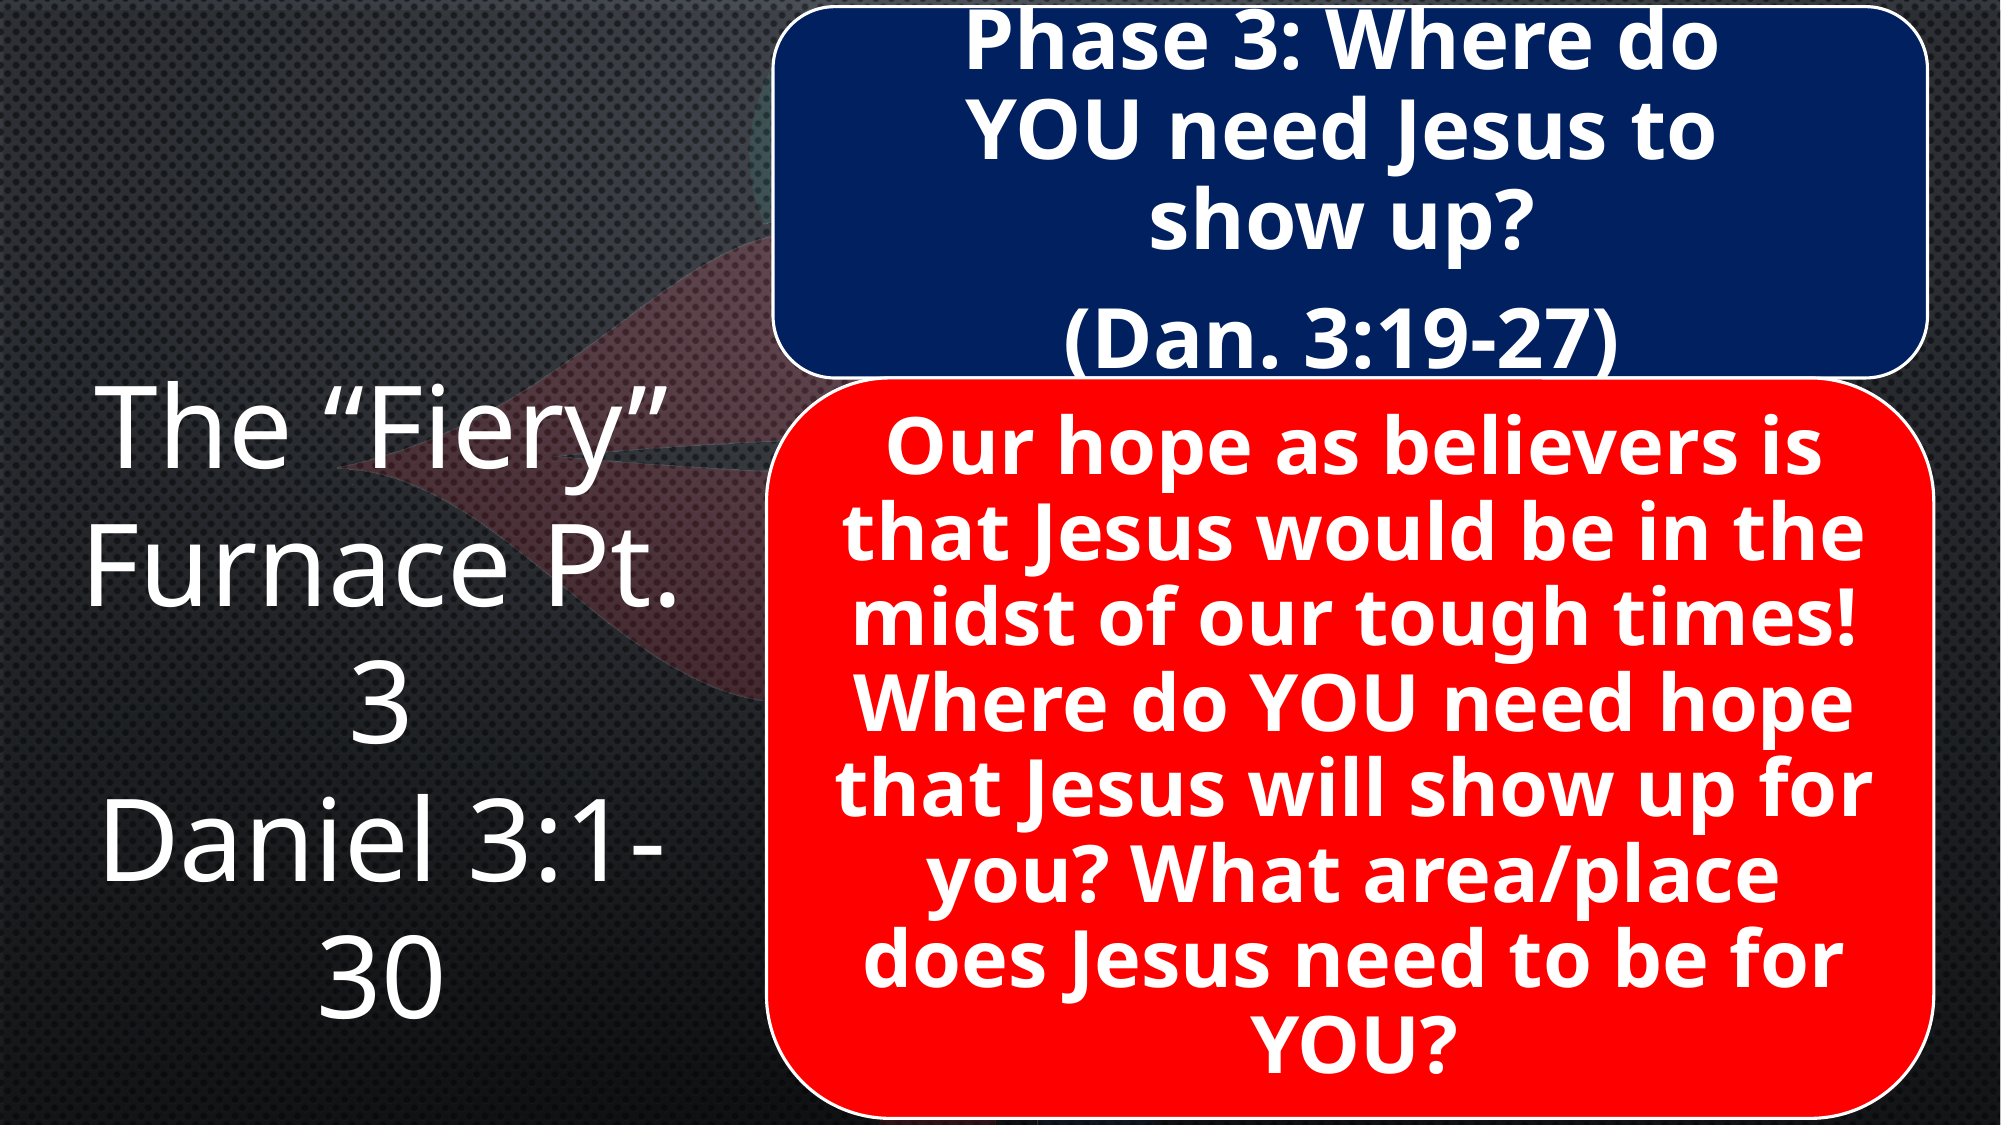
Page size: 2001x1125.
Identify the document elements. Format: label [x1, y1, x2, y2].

picture [2, 10, 2000, 1125]
text_box [772, 6, 1928, 377]
text_box [766, 377, 1935, 1119]
